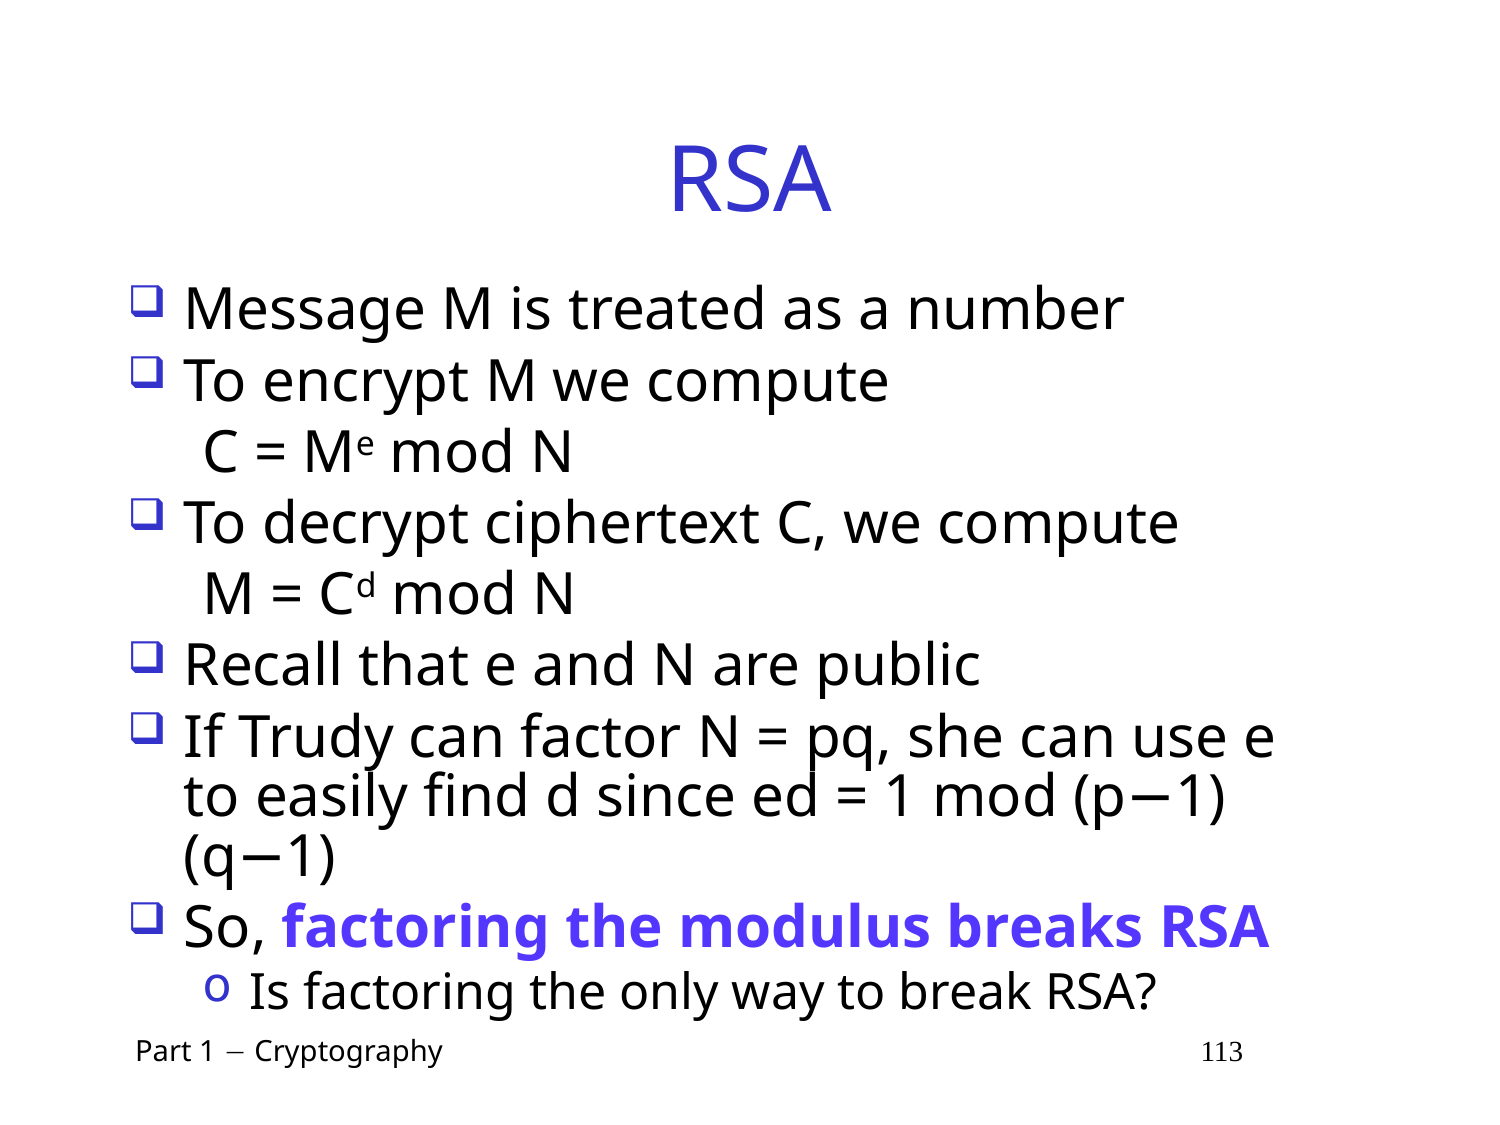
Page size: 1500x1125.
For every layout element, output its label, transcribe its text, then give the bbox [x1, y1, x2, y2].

list Message M is treated as a number To encrypt M we compute C = Me mod N To decrypt ciphertext C, we compute M = Cd mod N Recall that e and N are public If Trudy can factor N = pq, she can use e to easily find d since ed = 1 mod (p−1)(q−1) So, factoring the modulus breaks RSA Is factoring the only way to break RSA? [112, 274, 1363, 1001]
footer Part 1  Cryptography 113 [112, 1024, 1401, 1101]
title RSA [112, 99, 1388, 251]
